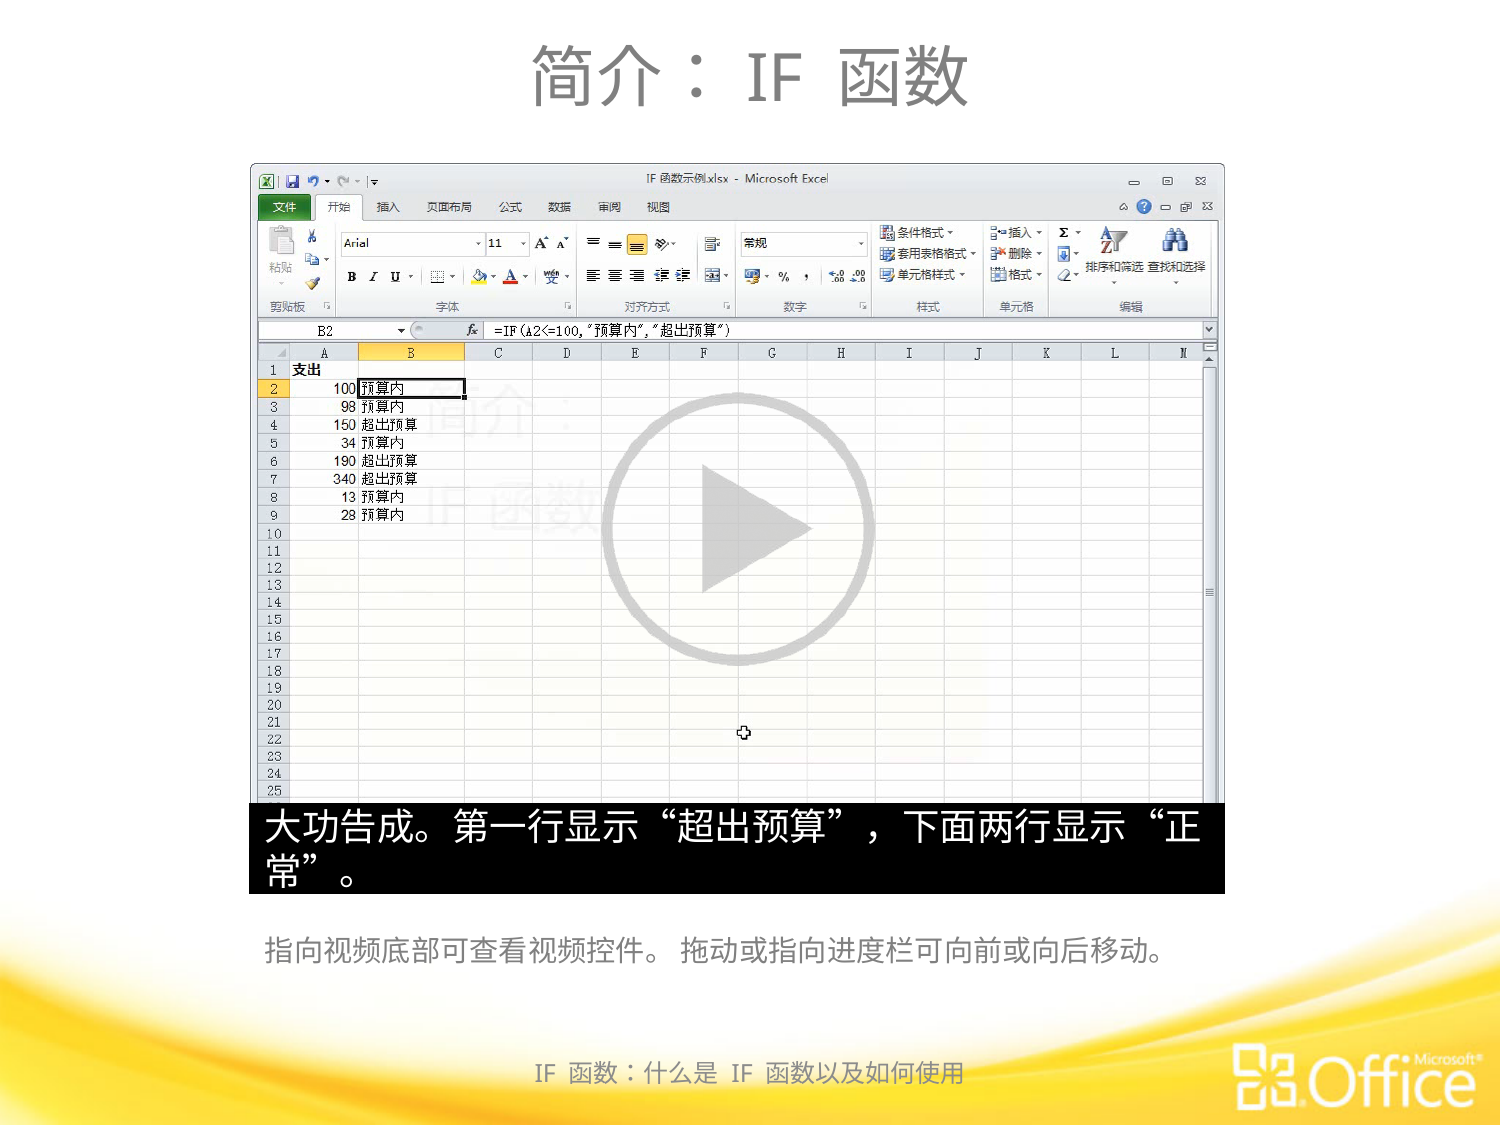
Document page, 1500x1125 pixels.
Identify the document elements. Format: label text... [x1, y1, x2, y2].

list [249, 162, 1226, 895]
picture [0, 0, 1500, 1125]
footer IF 函数：什么是 IF 函数以及如何使用 [425, 1042, 1075, 1103]
title 简介：IF 函数 [87, 24, 1413, 125]
list 指向视频底部可查看视频控件。 拖动或指向进度栏可向前或向后移动。 [249, 924, 1225, 1013]
